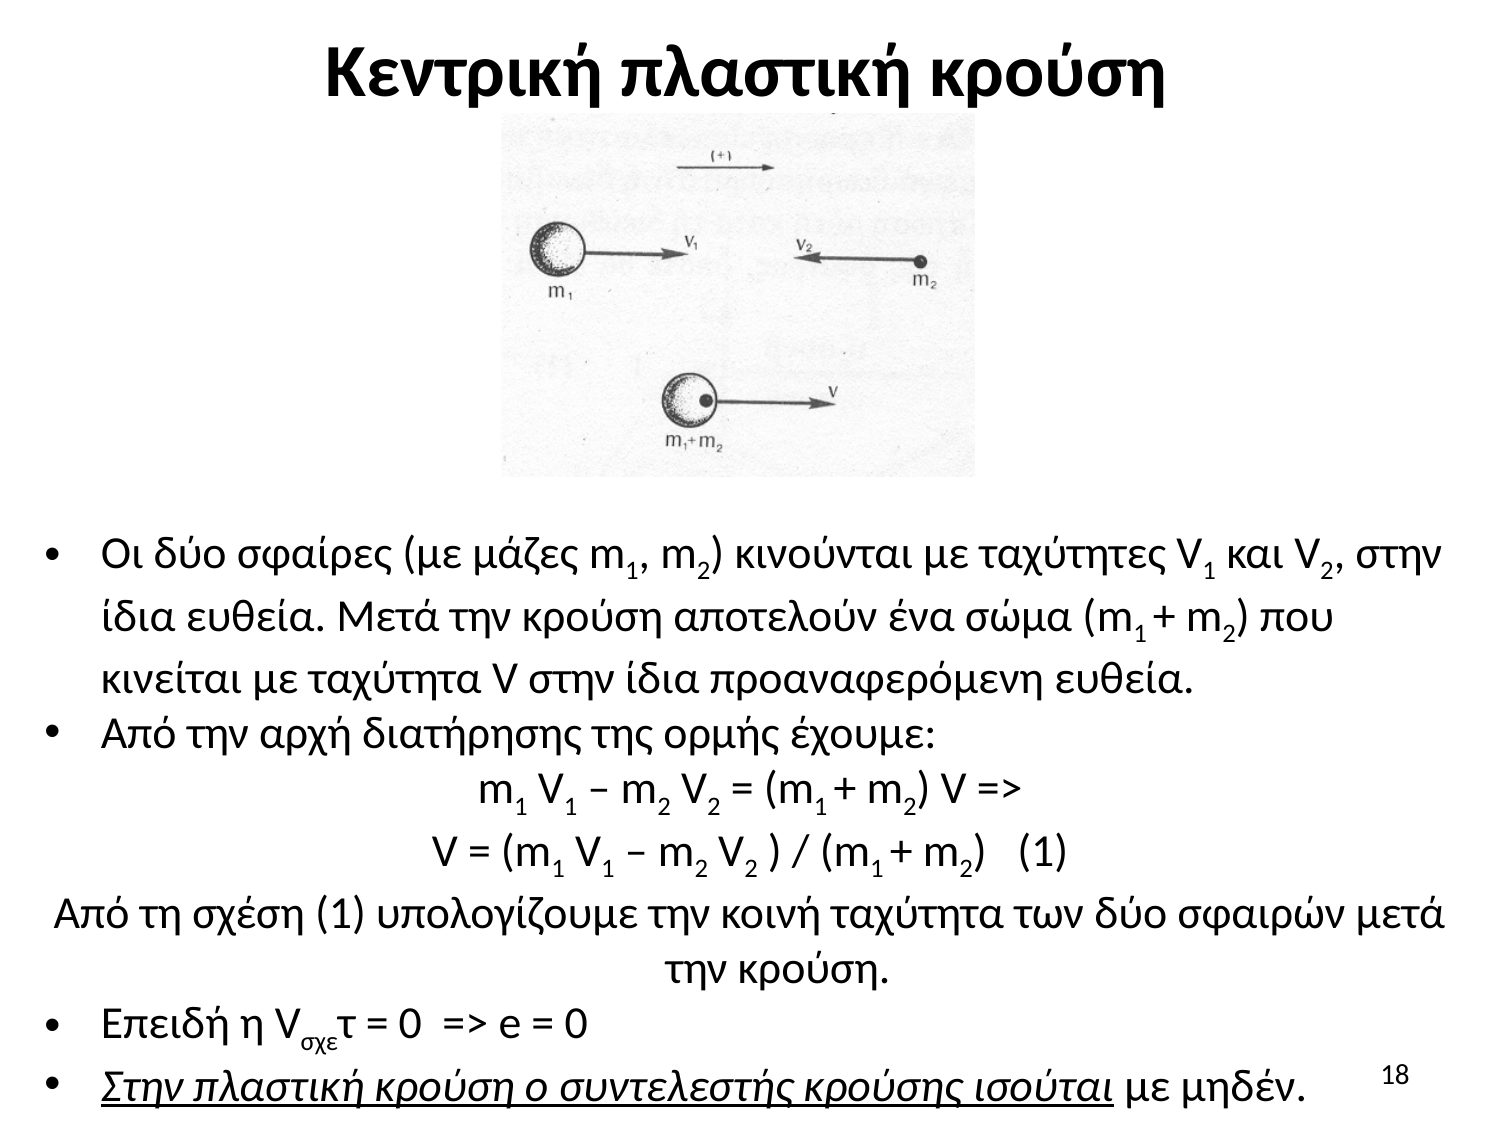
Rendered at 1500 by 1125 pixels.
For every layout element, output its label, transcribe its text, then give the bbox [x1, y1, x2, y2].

picture [501, 113, 975, 478]
title Κεντρική πλαστική κρούση [41, 30, 1453, 102]
list Οι δύο σφαίρες (με μάζες m1, m2) κινούνται με ταχύτητες V1 και V2, στην ίδια ευθεία. Μετά την κρούση αποτελούν ένα σώμα (m1 + m2) που κινείται με ταχύτητα V στην ίδια προαναφερόμενη ευθεία. Από την αρχή διατήρησης της ορμής έχουμε: m1 V1 – m2 V2 = (m1 + m2) V => V = (m1 V1 – m2 V2 ) / (m1 + m2) (1) Από τη σχέση (1) υπολογίζουμε την κοινή ταχύτητα των δύο σφαιρών μετά την κρούση. Επειδή η Vσχετ = 0 => e = 0 Στην πλαστική κρούση ο συντελεστής κρούσης ισούται με μηδέν. [29, 515, 1471, 1083]
slide_number 18 [1074, 1042, 1425, 1103]
